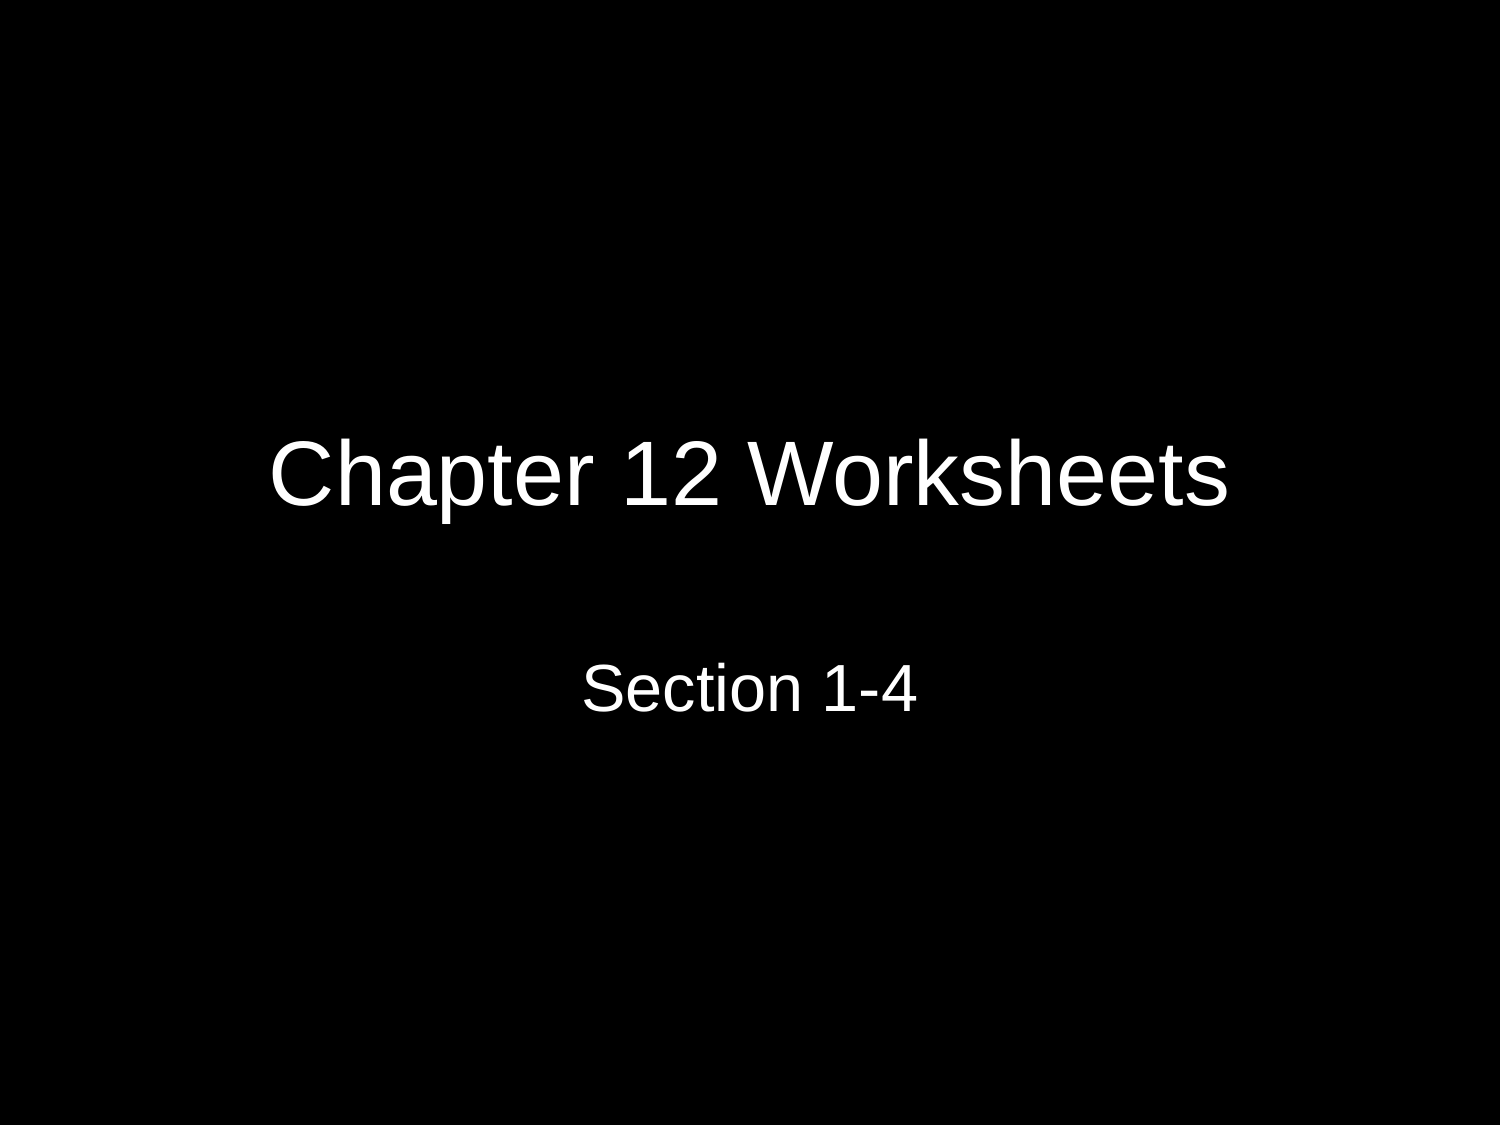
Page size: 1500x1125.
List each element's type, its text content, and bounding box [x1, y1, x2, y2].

title Chapter 12 Worksheets [112, 374, 1388, 563]
subtitle Section 1-4 [224, 637, 1276, 926]
